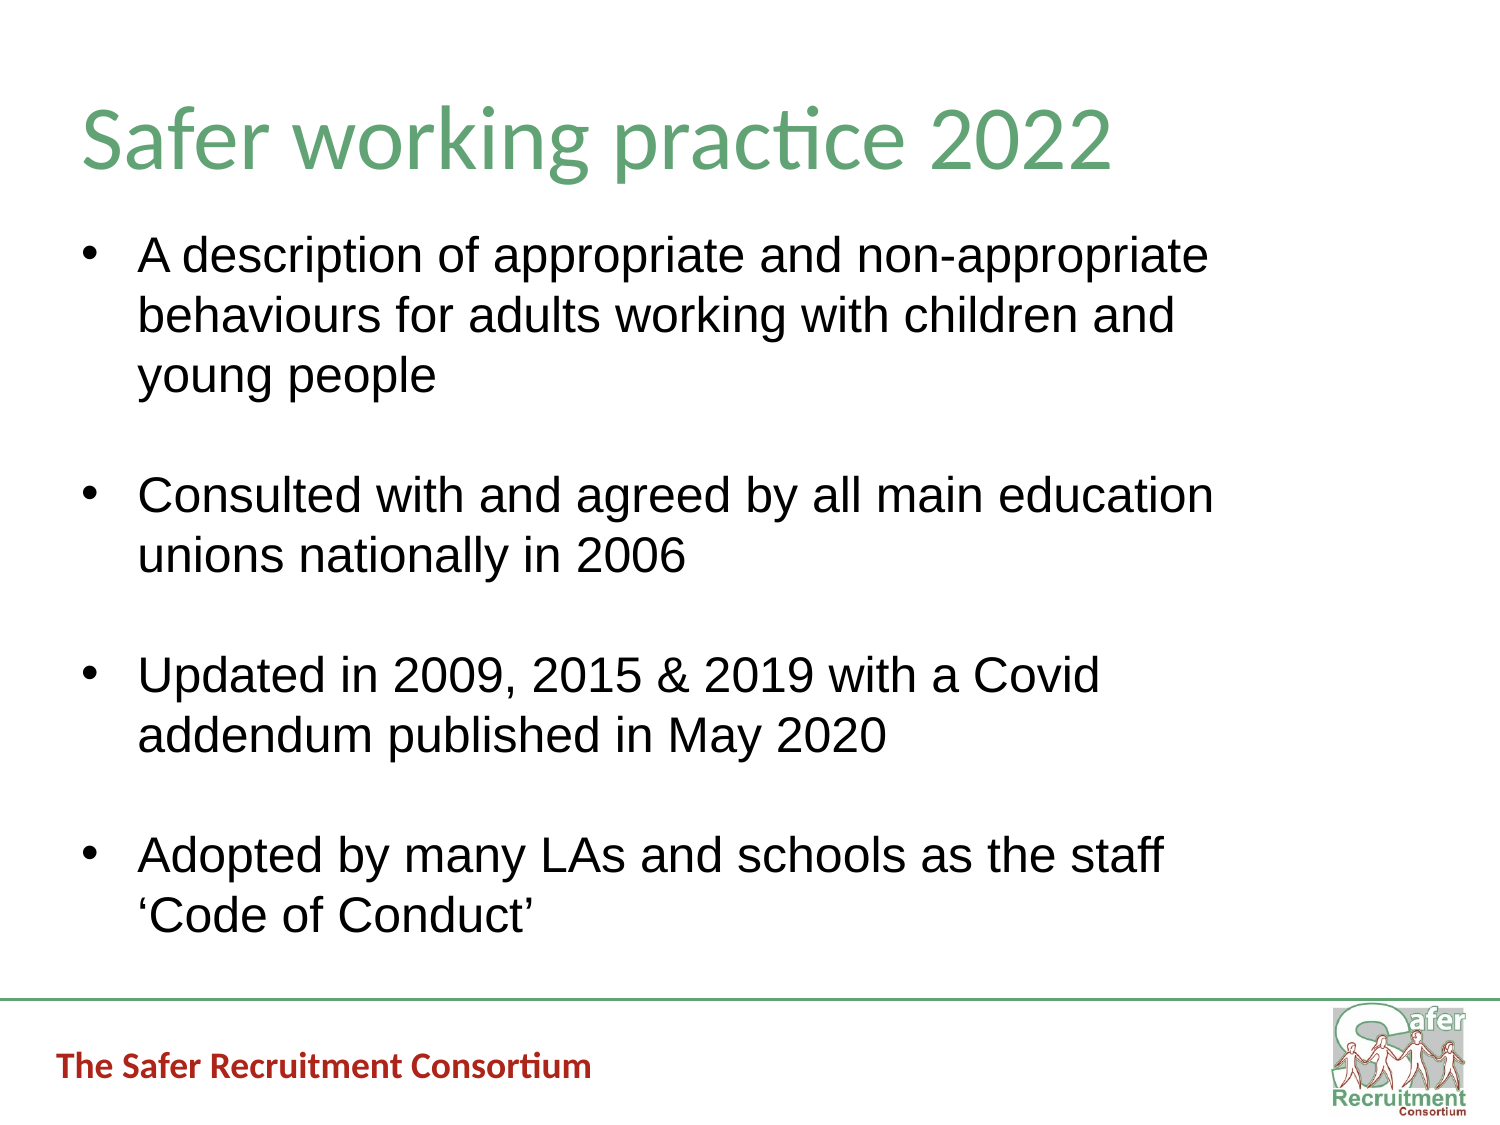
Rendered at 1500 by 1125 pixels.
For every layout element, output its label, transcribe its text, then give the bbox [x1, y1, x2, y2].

picture [1328, 1001, 1468, 1118]
text_box Safer working practice 2022 [81, 78, 1211, 189]
text_box A description of appropriate and non-appropriate behaviours for adults working with children and young people Consulted with and agreed by all main education unions nationally in 2006 Updated in 2009, 2015 & 2019 with a Covid addendum published in May 2020 Adopted by many LAs and schools as the staff ‘Code of Conduct’ [66, 214, 1258, 990]
